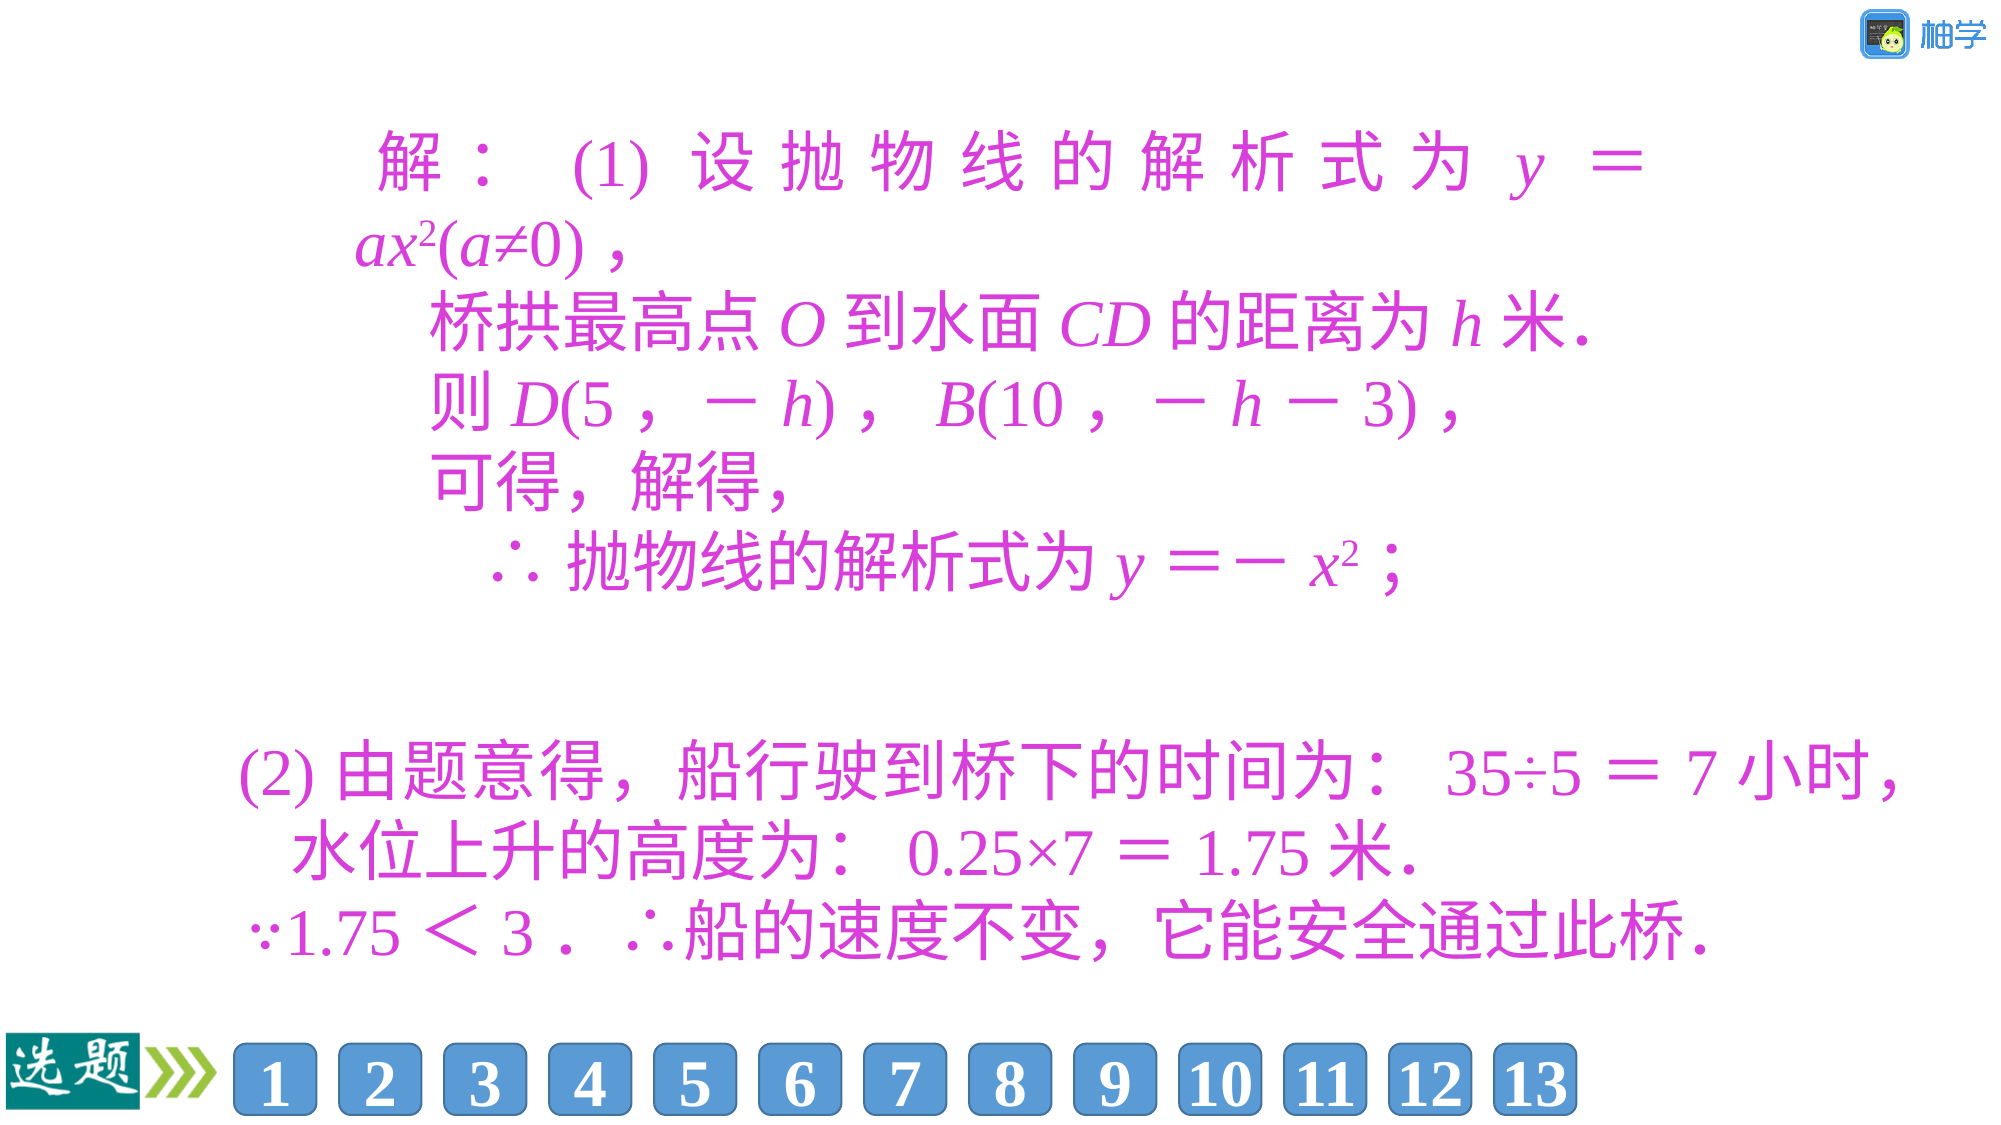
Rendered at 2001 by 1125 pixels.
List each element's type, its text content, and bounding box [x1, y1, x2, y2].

text_box (2)由题意得，船行驶到桥下的时间为：35÷5＝7小时， 水位上升的高度为：0.25×7＝1.75米． ∵1.75＜3．∴船的速度不变，它能安全通过此桥． [179, 721, 1888, 977]
picture [1860, 9, 1986, 59]
picture [5, 1029, 223, 1115]
